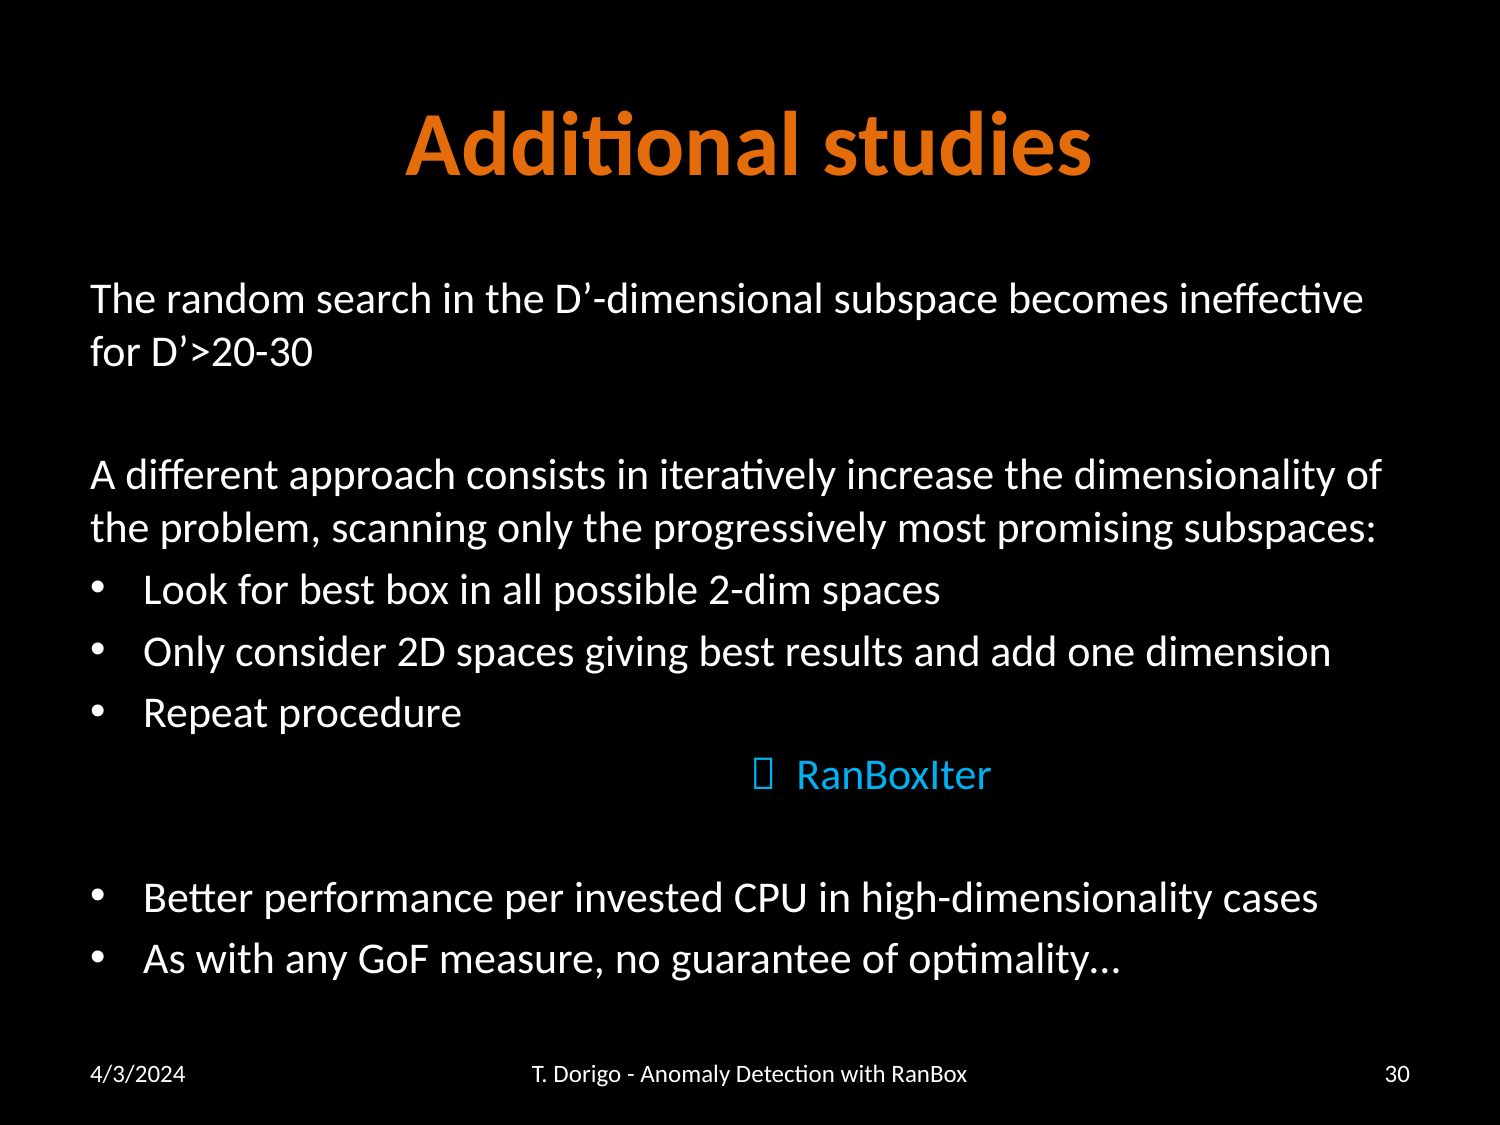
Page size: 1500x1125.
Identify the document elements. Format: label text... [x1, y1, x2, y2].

title Additional studies [75, 45, 1425, 233]
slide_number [75, 1042, 425, 1103]
footer T. Dorigo - Anomaly Detection with RanBox [512, 1042, 988, 1103]
slide_number 30 [1074, 1042, 1425, 1103]
list The random search in the D’-dimensional subspace becomes ineffective for D’>20-30 A different approach consists in iteratively increase the dimensionality of the problem, scanning only the progressively most promising subspaces: Look for best box in all possible 2-dim spaces Only consider 2D spaces giving best results and add one dimension Repeat procedure  RanBoxIter Better performance per invested CPU in high-dimensionality cases As with any GoF measure, no guarantee of optimality… [75, 262, 1425, 1005]
